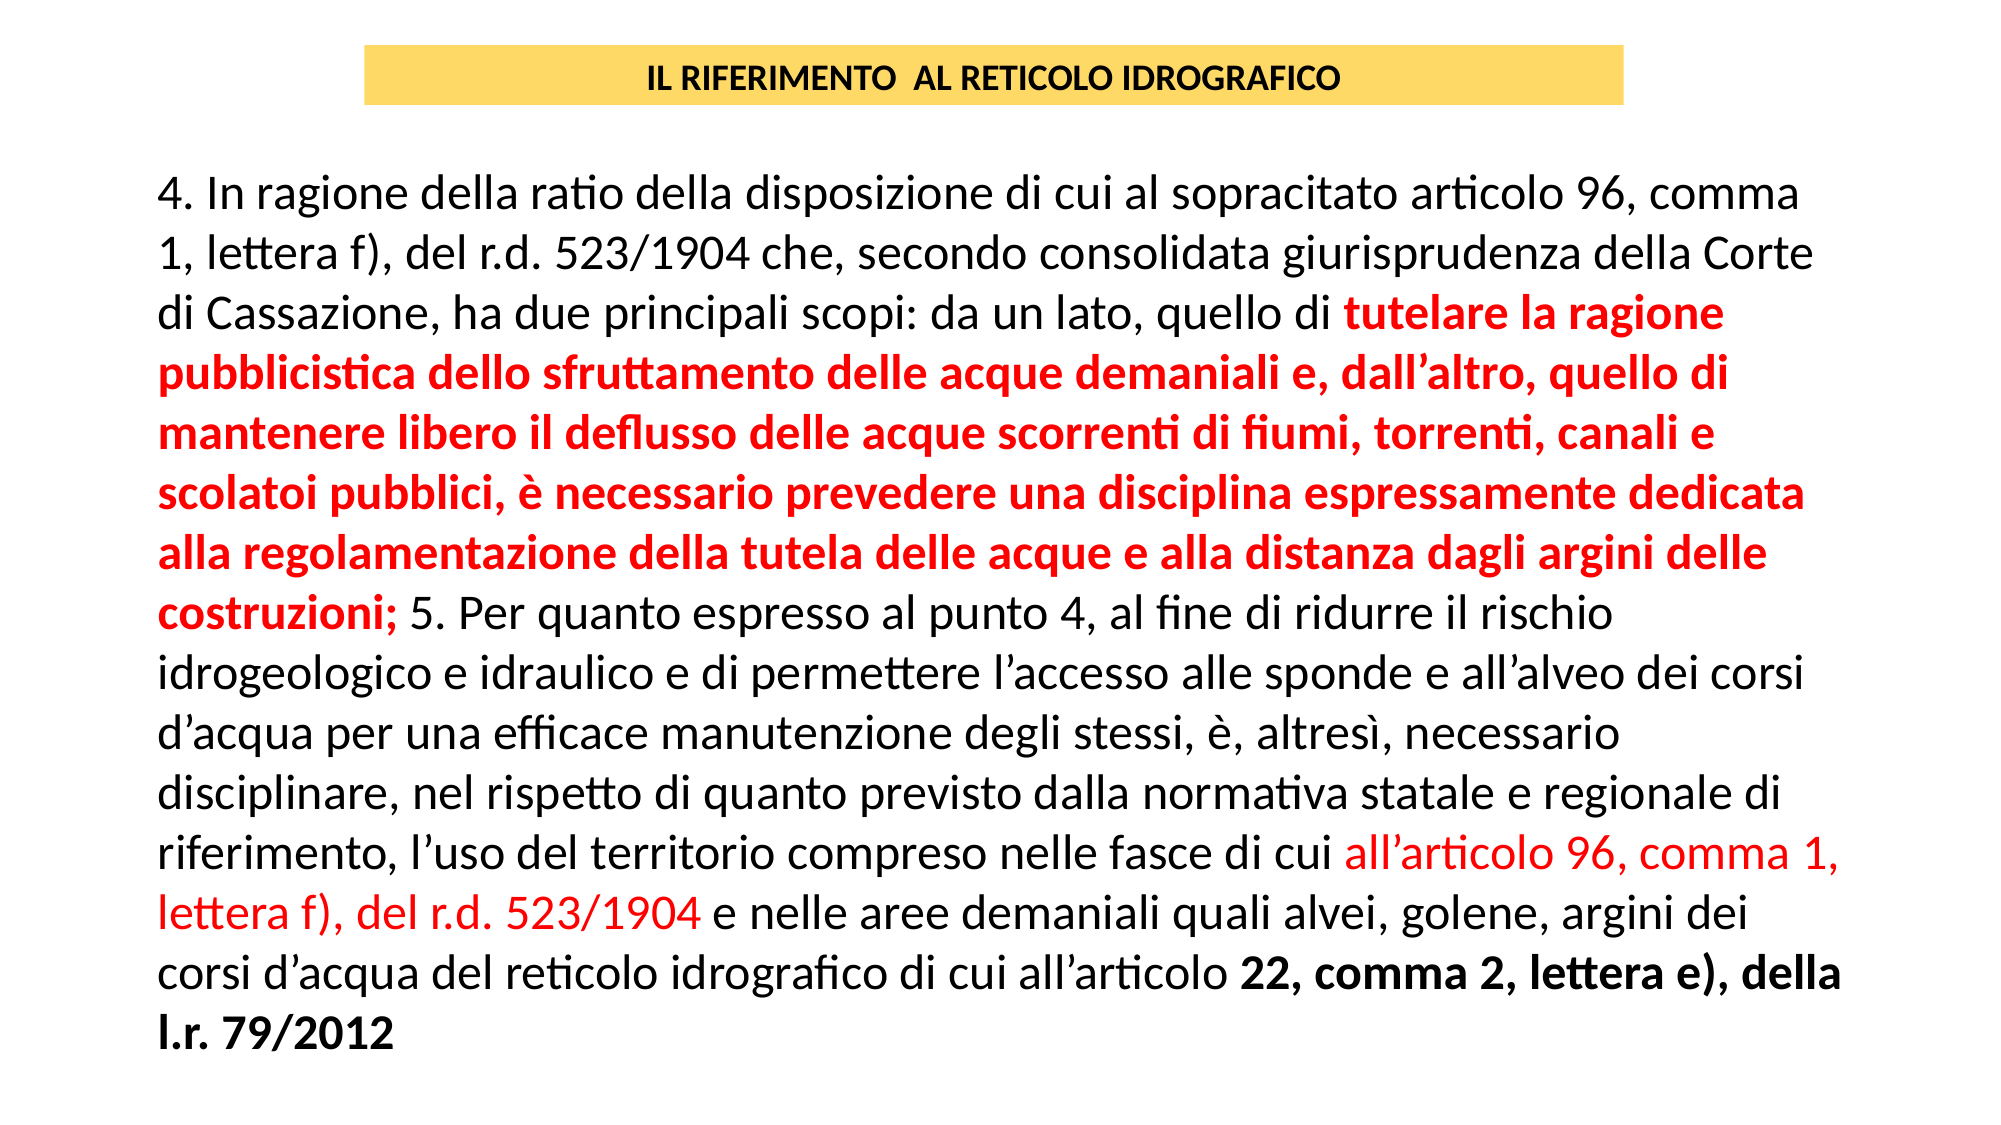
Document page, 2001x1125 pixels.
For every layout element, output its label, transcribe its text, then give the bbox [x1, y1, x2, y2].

text_box IL RIFERIMENTO AL RETICOLO IDROGRAFICO [364, 45, 1624, 105]
text_box 4. In ragione della ratio della disposizione di cui al sopracitato articolo 96, comma 1, lettera f), del r.d. 523/1904 che, secondo consolidata giurisprudenza della Corte di Cassazione, ha due principali scopi: da un lato, quello di tutelare la ragione pubblicistica dello sfruttamento delle acque demaniali e, dall’altro, quello di mantenere libero il deflusso delle acque scorrenti di fiumi, torrenti, canali e scolatoi pubblici, è necessario prevedere una disciplina espressamente dedicata alla regolamentazione della tutela delle acque e alla distanza dagli argini delle costruzioni; 5. Per quanto espresso al punto 4, al fine di ridurre il rischio idrogeologico e idraulico e di permettere l’accesso alle sponde e all’alveo dei corsi d’acqua per una efficace manutenzione degli stessi, è, altresì, necessario disciplinare, nel rispetto di quanto previsto dalla normativa statale e regionale di riferimento, l’uso del territorio compreso nelle fasce di cui all’articolo 96, comma 1, lettera f), del r.d. 523/1904 e nelle aree demaniali quali alvei, golene, argini dei corsi d’acqua del reticolo idrografico di cui all’articolo 22, comma 2, lettera e), della l.r. 79/2012 [142, 152, 1862, 1113]
